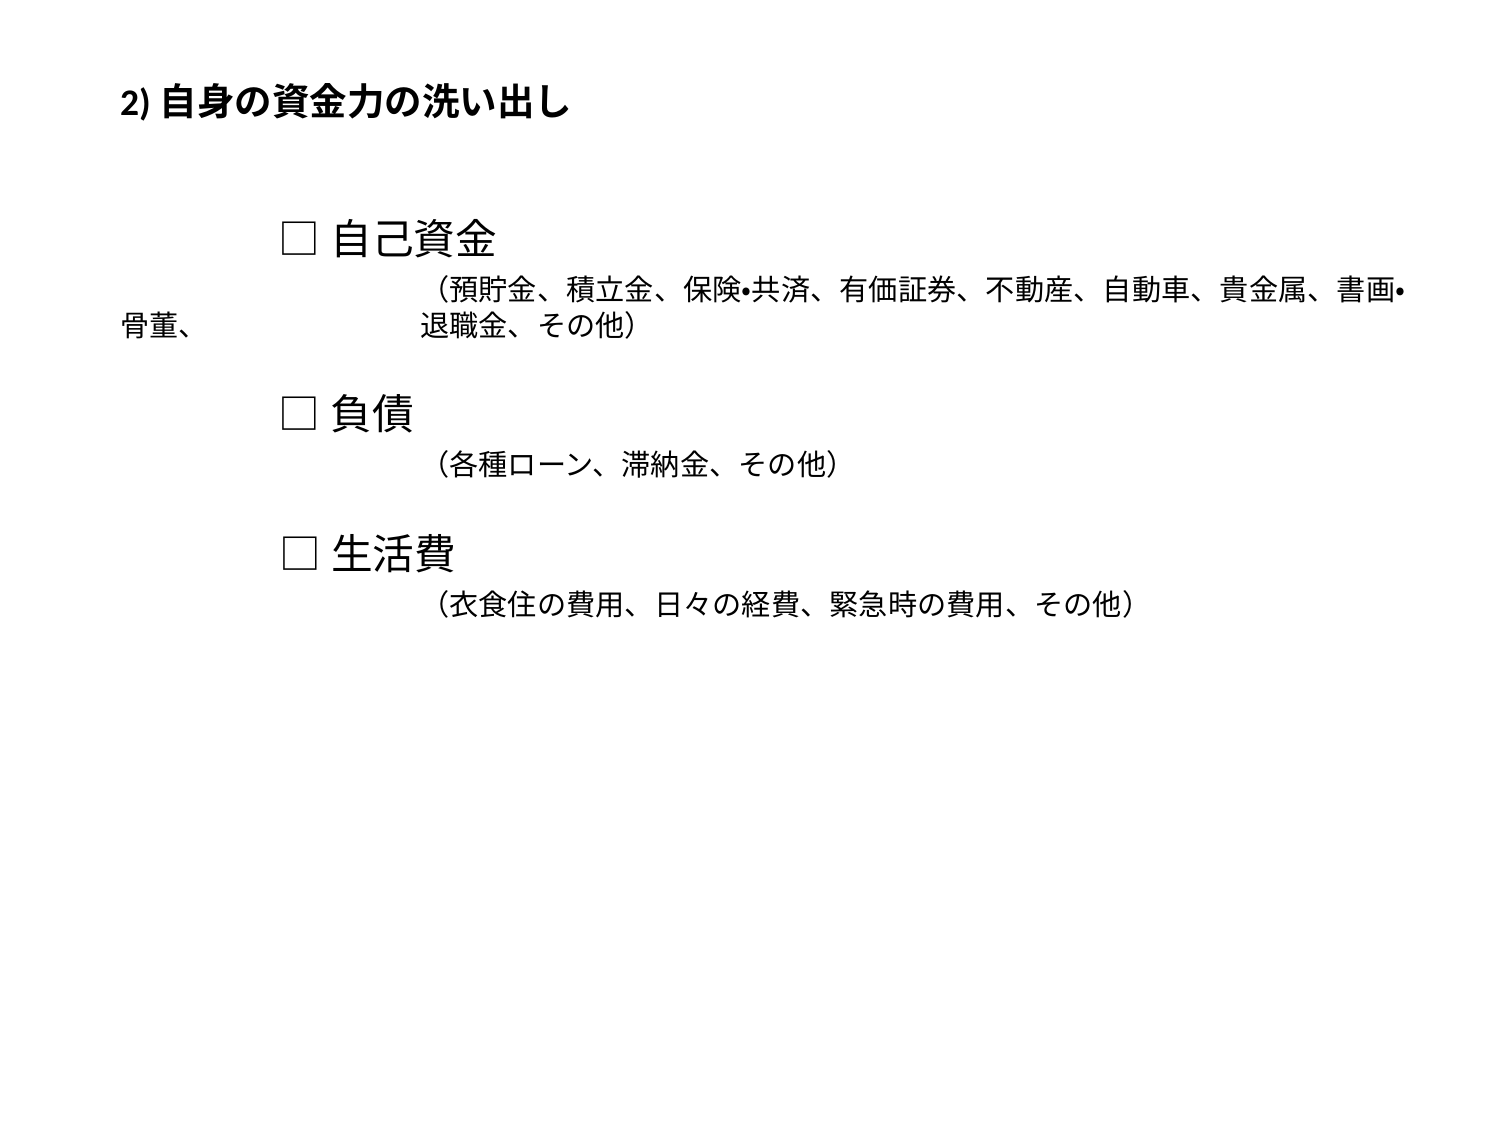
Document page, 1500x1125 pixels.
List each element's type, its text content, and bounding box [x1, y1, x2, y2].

text_box 2)自身の資金力の洗い出し □自己資金 （預貯金、積立金、保険・共済、有価証券、不動産、自動車、貴金属、書画・骨董、 退職金、その他） □負債 （各種ローン、滞納金、その他） □生活費 （衣食住の費用、日々の経費、緊急時の費用、その他） [105, 70, 1442, 631]
